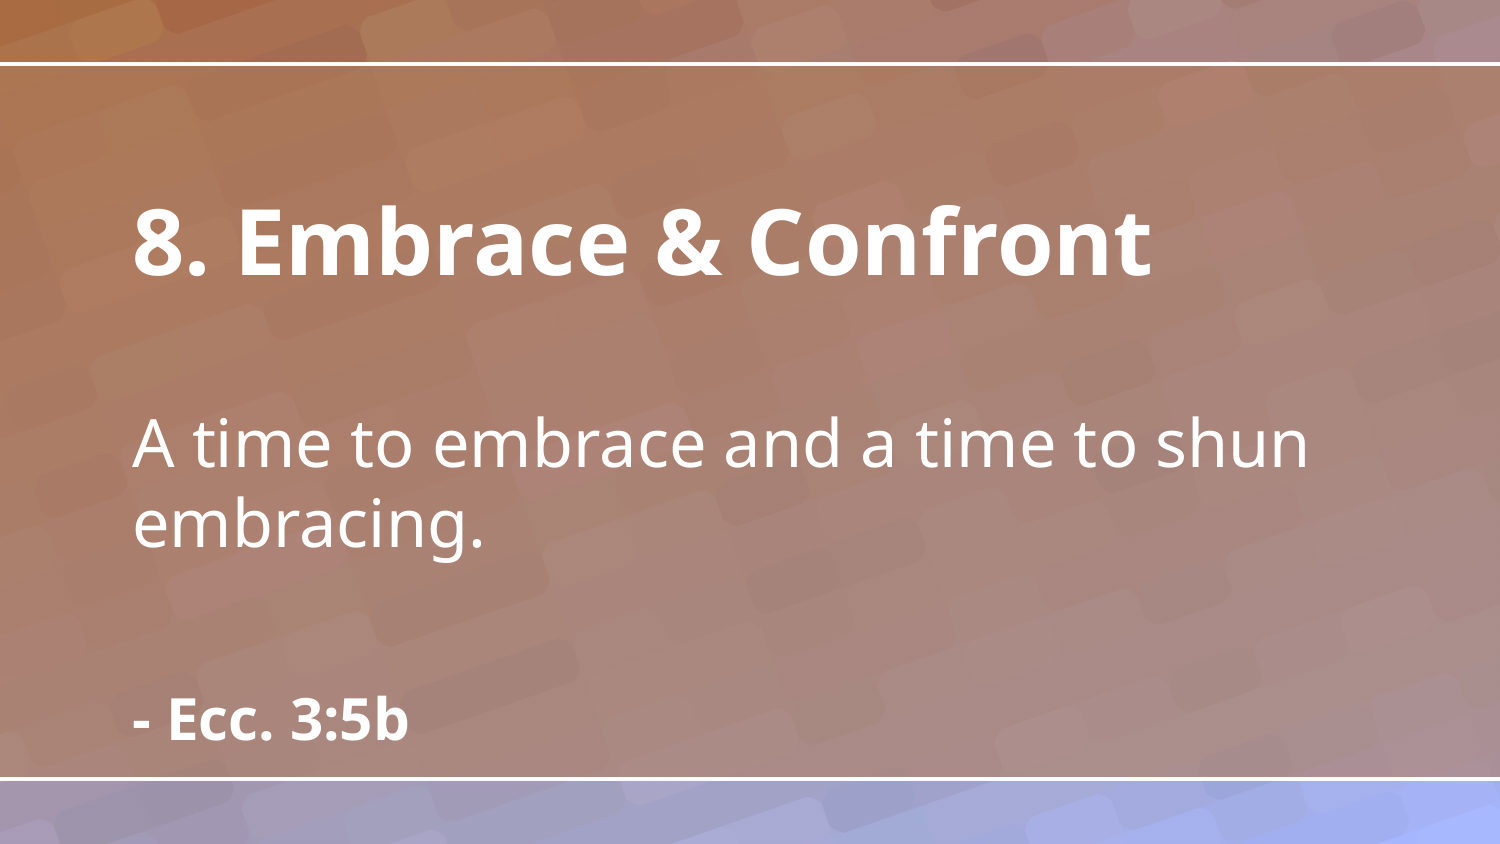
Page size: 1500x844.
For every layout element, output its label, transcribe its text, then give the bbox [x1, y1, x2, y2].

list 8. Embrace & Confront A time to embrace and a time to shun embracing. [116, 70, 1409, 675]
picture [0, 0, 1500, 844]
list - Ecc. 3:5b [116, 674, 799, 760]
